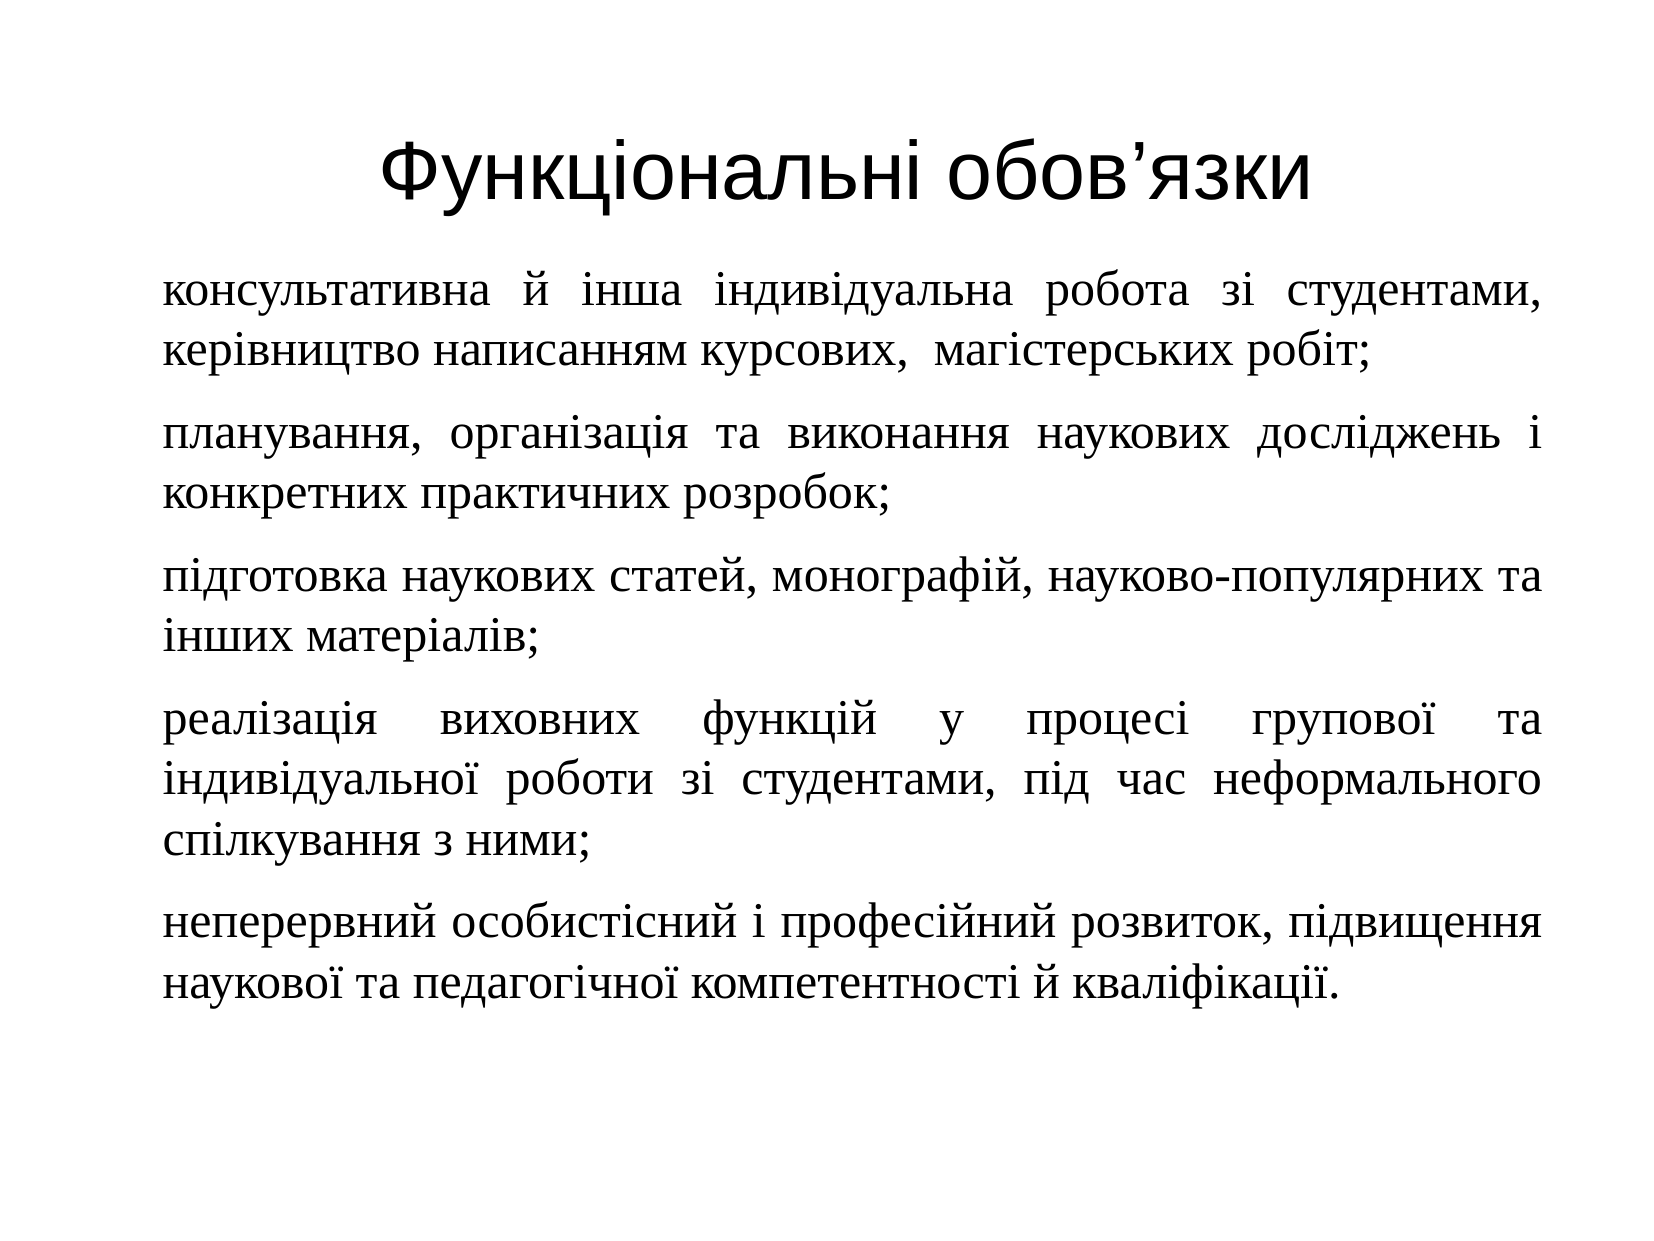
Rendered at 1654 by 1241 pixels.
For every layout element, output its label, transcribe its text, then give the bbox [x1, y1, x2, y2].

subtitle консультативна й інша індивідуальна робота зі студентами, керівництво написанням курсових, магістерських робіт; планування, організація та виконання наукових досліджень і конкретних практичних розробок; підготовка наукових статей, монографій, науково-популярних та інших матеріалів; реалізація виховних функцій у процесі групової та індивідуальної роботи зі студентами, під час неформального спілкування з ними; неперервний особистісний і професійний розвиток, підвищення наукової та педагогічної компетентності й кваліфікації. [162, 255, 1543, 1034]
title Функціональні обов’язки [58, 86, 1635, 217]
